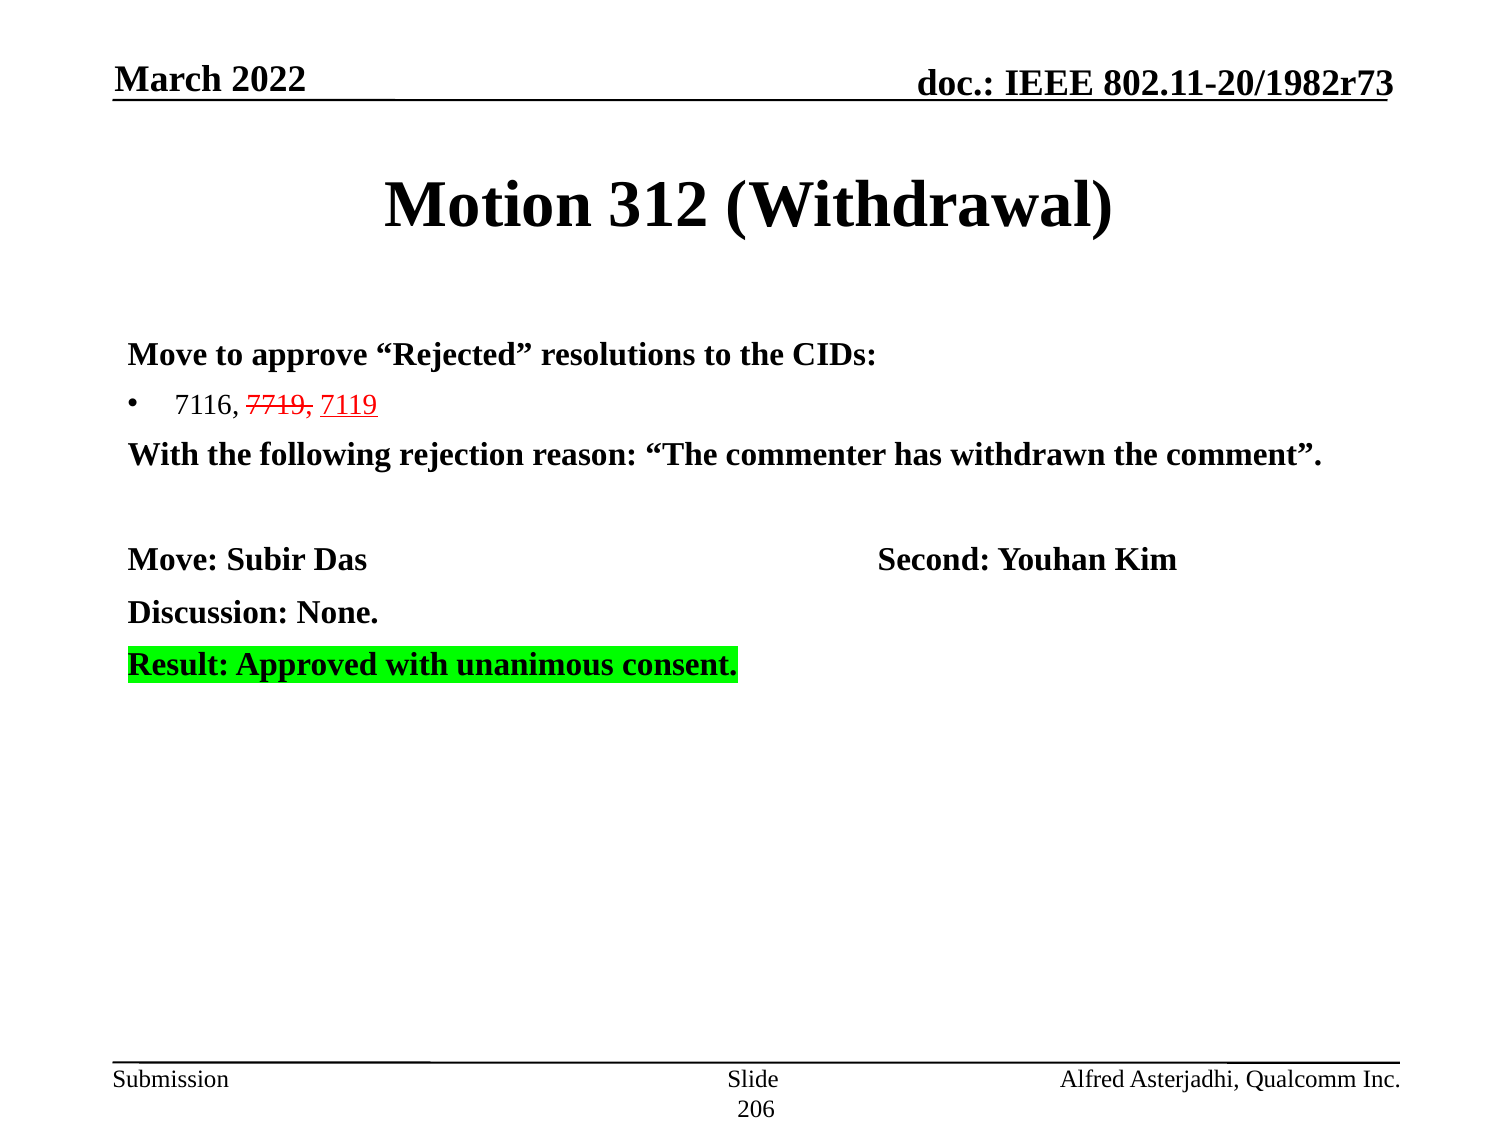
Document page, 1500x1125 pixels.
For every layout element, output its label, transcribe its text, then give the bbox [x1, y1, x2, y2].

footer Alfred Asterjadhi, Qualcomm Inc. [878, 1061, 1402, 1093]
list Move to approve “Rejected” resolutions to the CIDs: 7116, 7719, 7119 With the following rejection reason: “The commenter has withdrawn the comment”. Move: Subir Das Second: Youhan Kim Discussion: None. Result: Approved with unanimous consent. [112, 324, 1388, 1063]
slide_number Slide 206 [712, 1061, 800, 1123]
title Motion 312 (Withdrawal) [112, 112, 1388, 288]
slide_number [114, 54, 423, 100]
